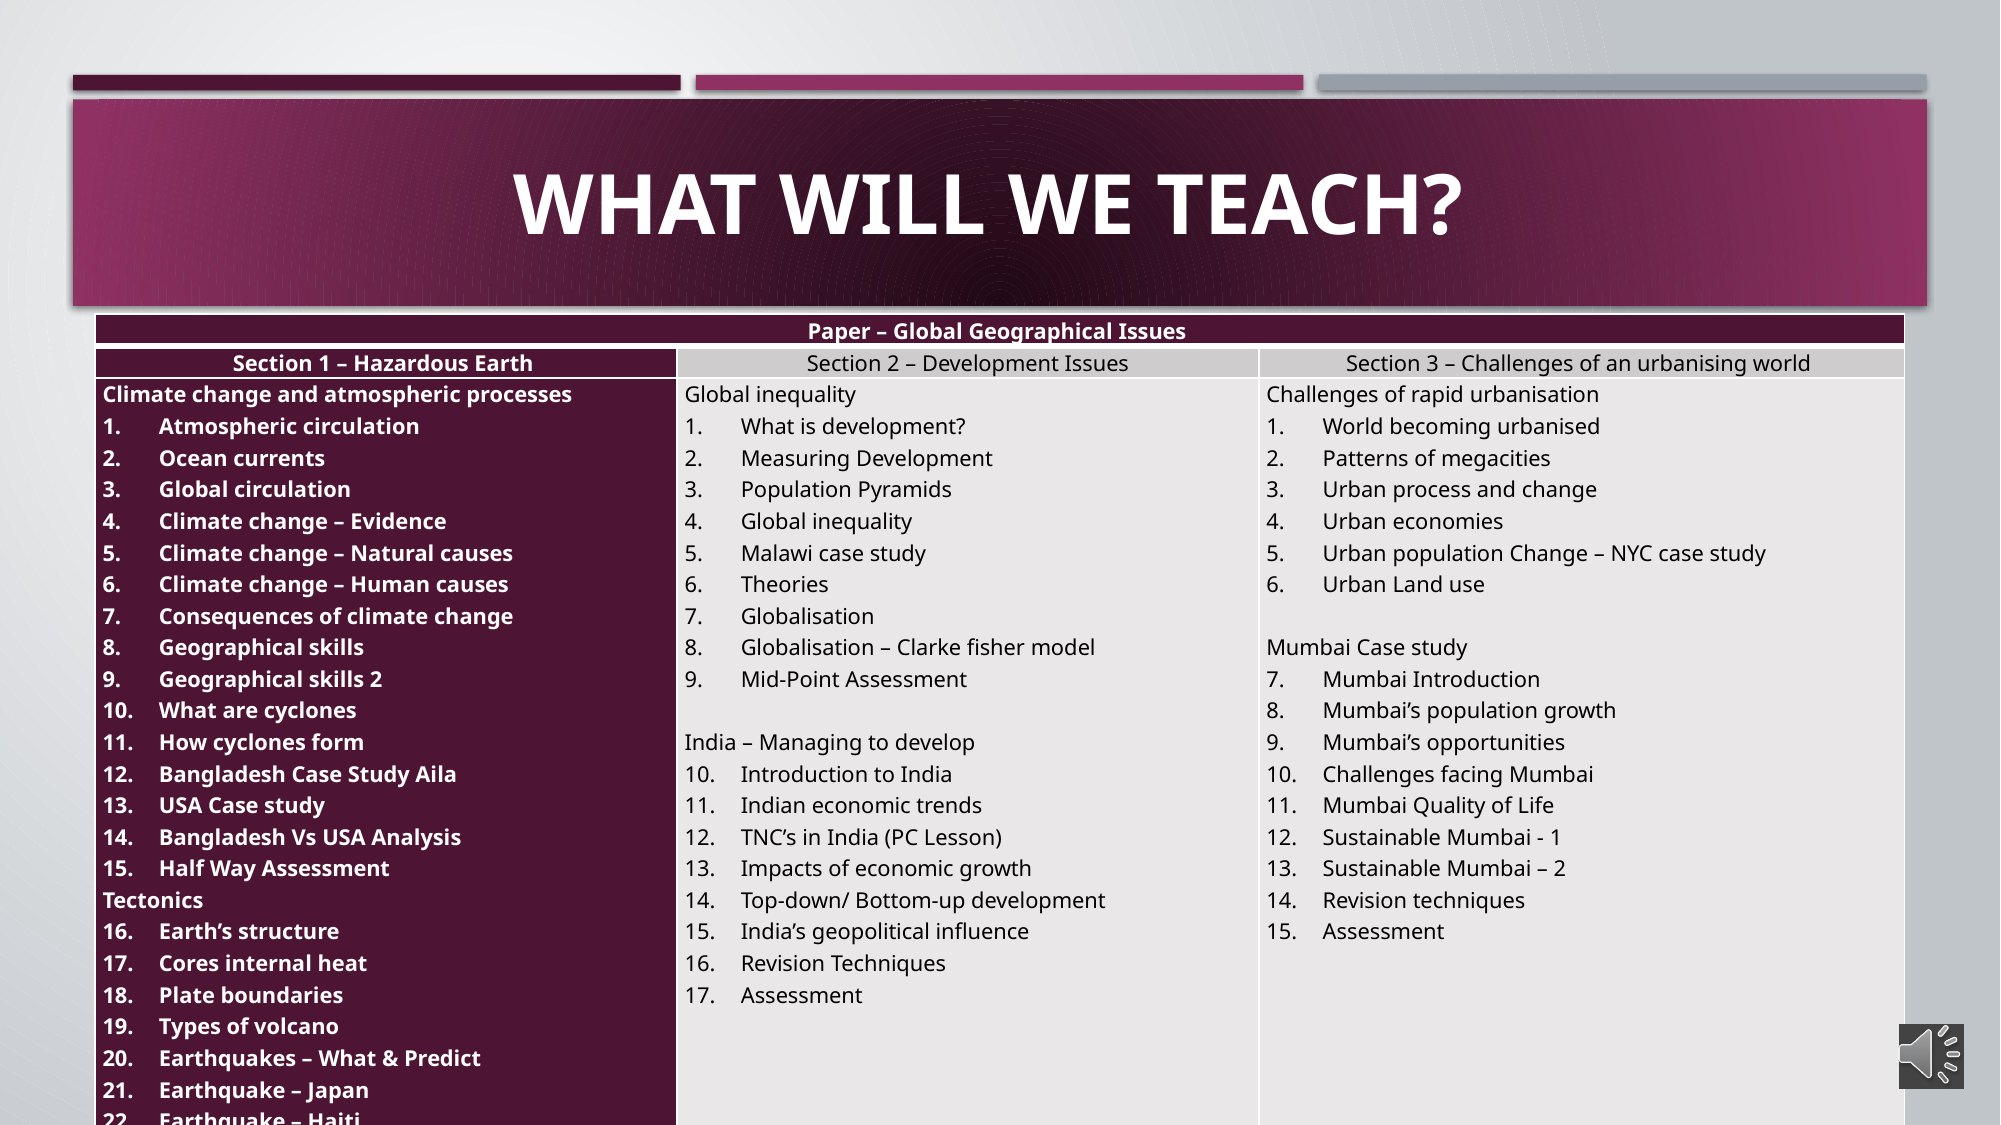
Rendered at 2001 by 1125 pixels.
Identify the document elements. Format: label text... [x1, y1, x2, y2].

table_header Paper – Global Geographical Issues [96, 315, 1904, 343]
title What will we teach? [95, 119, 1905, 282]
table_cell Section 2 – Development Issues [678, 349, 1258, 377]
table_cell Challenges of rapid urbanisation World becoming urbanised Patterns of megacities Urban process and change Urban economies Urban population Change – NYC case study Urban Land use Mumbai Case study Mumbai Introduction Mumbai’s population growth Mumbai’s opportunities Challenges facing Mumbai Mumbai Quality of Life Sustainable Mumbai - 1 Sustainable Mumbai – 2 Revision techniques Assessment [1260, 379, 1904, 1125]
table_cell Climate change and atmospheric processes Atmospheric circulation Ocean currents Global circulation Climate change – Evidence Climate change – Natural causes Climate change – Human causes Consequences of climate change Geographical skills Geographical skills 2 What are cyclones How cyclones form Bangladesh Case Study Aila USA Case study Bangladesh Vs USA Analysis Half Way Assessment Tectonics Earth’s structure Cores internal heat Plate boundaries Types of volcano Earthquakes – What & Predict Earthquake – Japan Earthquake – Haiti Tsunami – What are they? Boxing Day Tsunami 2004 Assessment [96, 379, 676, 1125]
table_cell Section 1 – Hazardous Earth [96, 349, 676, 377]
table_cell Global inequality What is development? Measuring Development Population Pyramids Global inequality Malawi case study Theories Globalisation Globalisation – Clarke fisher model Mid-Point Assessment India – Managing to develop Introduction to India Indian economic trends TNC’s in India (PC Lesson) Impacts of economic growth Top-down/ Bottom-up development India’s geopolitical influence Revision Techniques Assessment [678, 379, 1258, 1125]
picture [1897, 1022, 1966, 1091]
table_cell Section 3 – Challenges of an urbanising world [1260, 349, 1904, 377]
